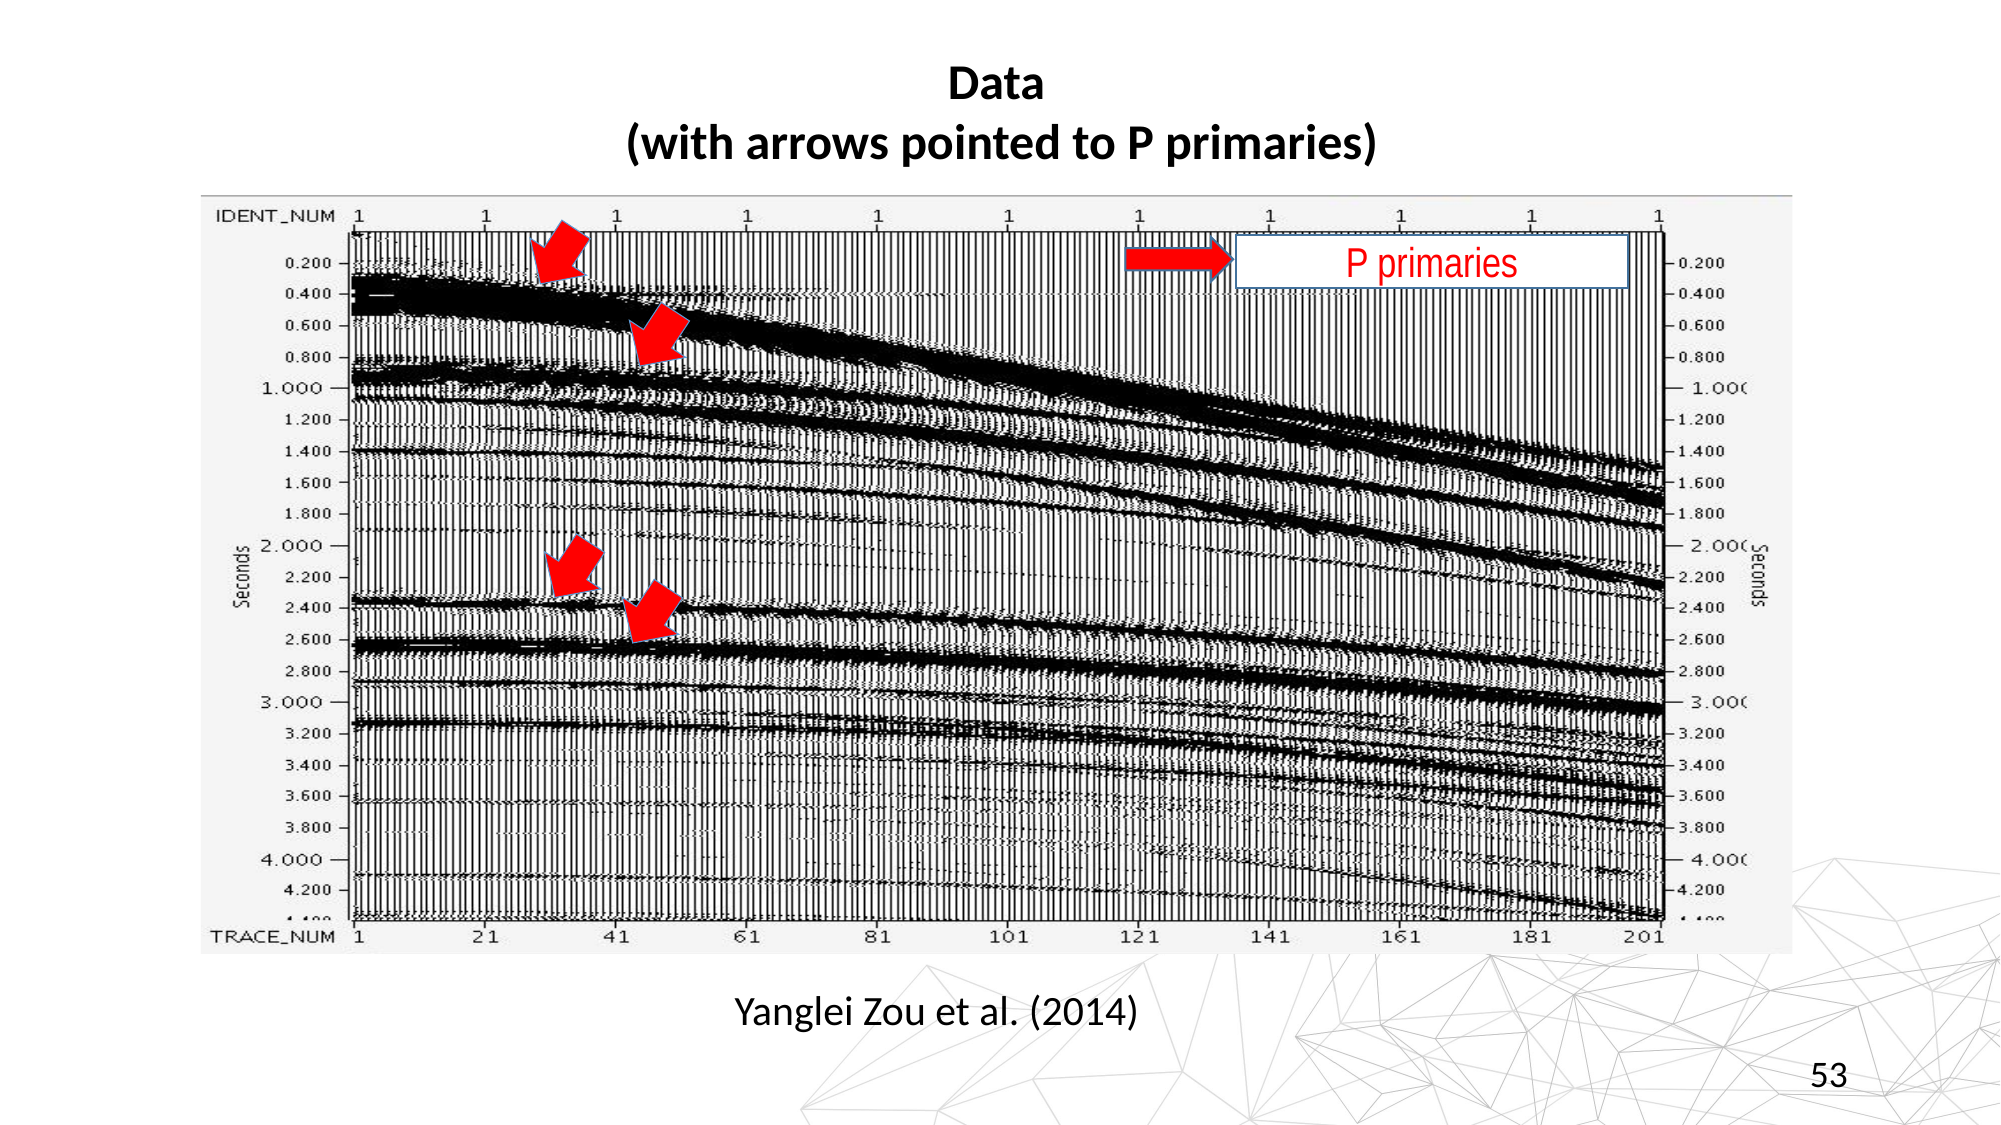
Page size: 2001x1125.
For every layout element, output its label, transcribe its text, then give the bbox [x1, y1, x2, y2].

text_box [524, 224, 1628, 649]
text_box Data (with arrows pointed to P primaries) [610, 42, 1394, 178]
text_box Yanglei Zou et al. (2014) [719, 975, 1155, 1041]
slide_number 53 [1412, 1042, 1863, 1103]
picture [0, 0, 2001, 1125]
